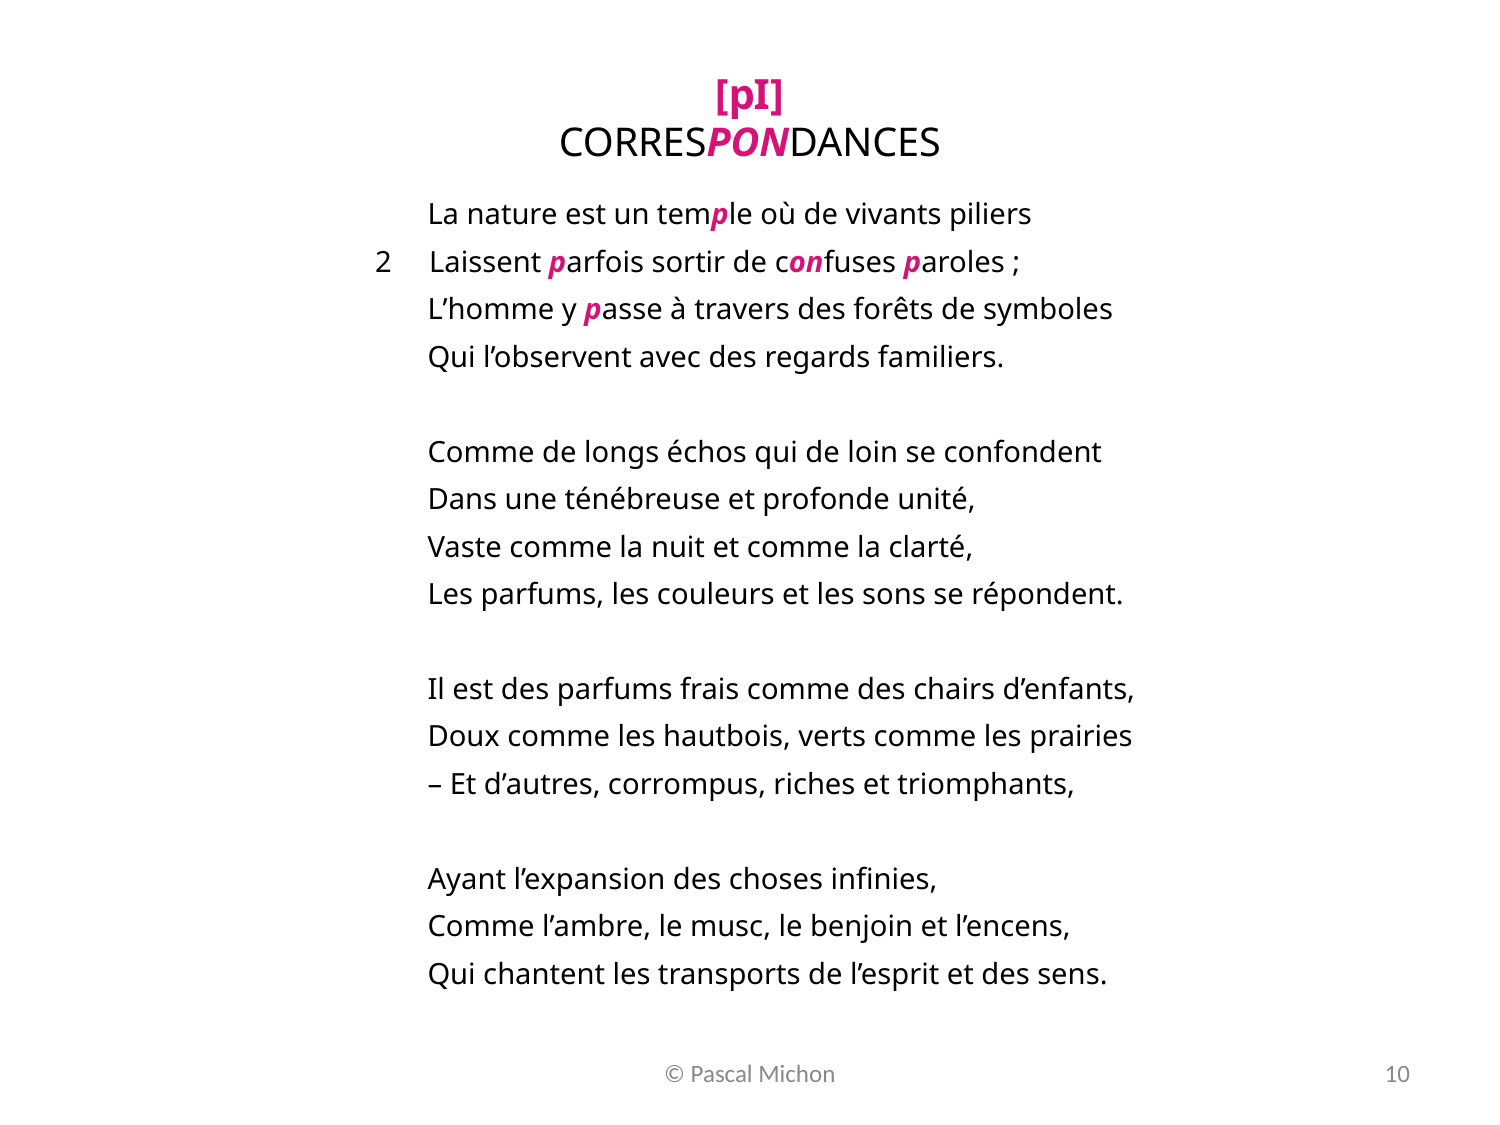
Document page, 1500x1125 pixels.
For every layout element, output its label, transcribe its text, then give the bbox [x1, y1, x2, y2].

list [pI] CORRESPONDANCES La nature est un temple où de vivants piliers 2 Laissent parfois sortir de confuses paroles ; L’homme y passe à travers des forêts de symboles Qui l’observent avec des regards familiers. Comme de longs échos qui de loin se confondent Dans une ténébreuse et profonde unité, Vaste comme la nuit et comme la clarté, Les parfums, les couleurs et les sons se répondent. Il est des parfums frais comme des chairs d’enfants, Doux comme les hautbois, verts comme les prairies – Et d’autres, corrompus, riches et triomphants, Ayant l’expansion des choses infinies, Comme l’ambre, le musc, le benjoin et l’encens, Qui chantent les transports de l’esprit et des sens. [0, 70, 1500, 1032]
slide_number 10 [1074, 1042, 1425, 1103]
footer © Pascal Michon [512, 1042, 988, 1103]
